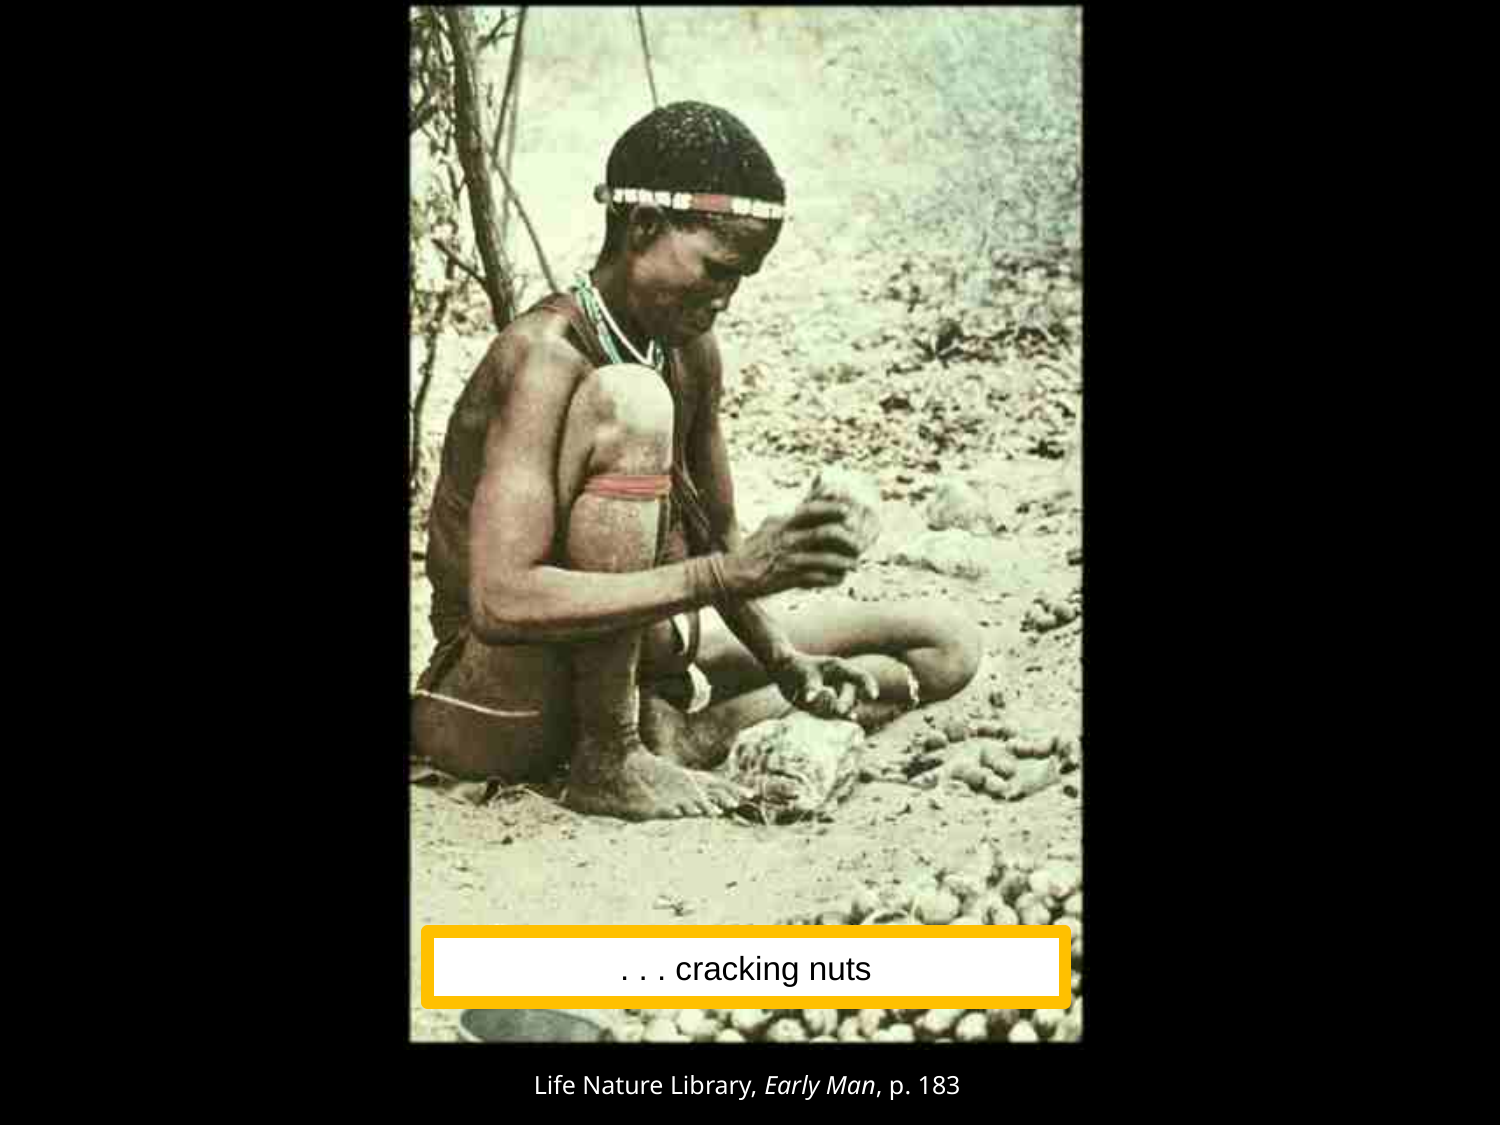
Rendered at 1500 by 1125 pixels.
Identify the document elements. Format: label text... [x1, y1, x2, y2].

text_box Life Nature Library, Early Man, p. 183 [519, 1064, 976, 1108]
picture [403, 0, 1091, 1051]
